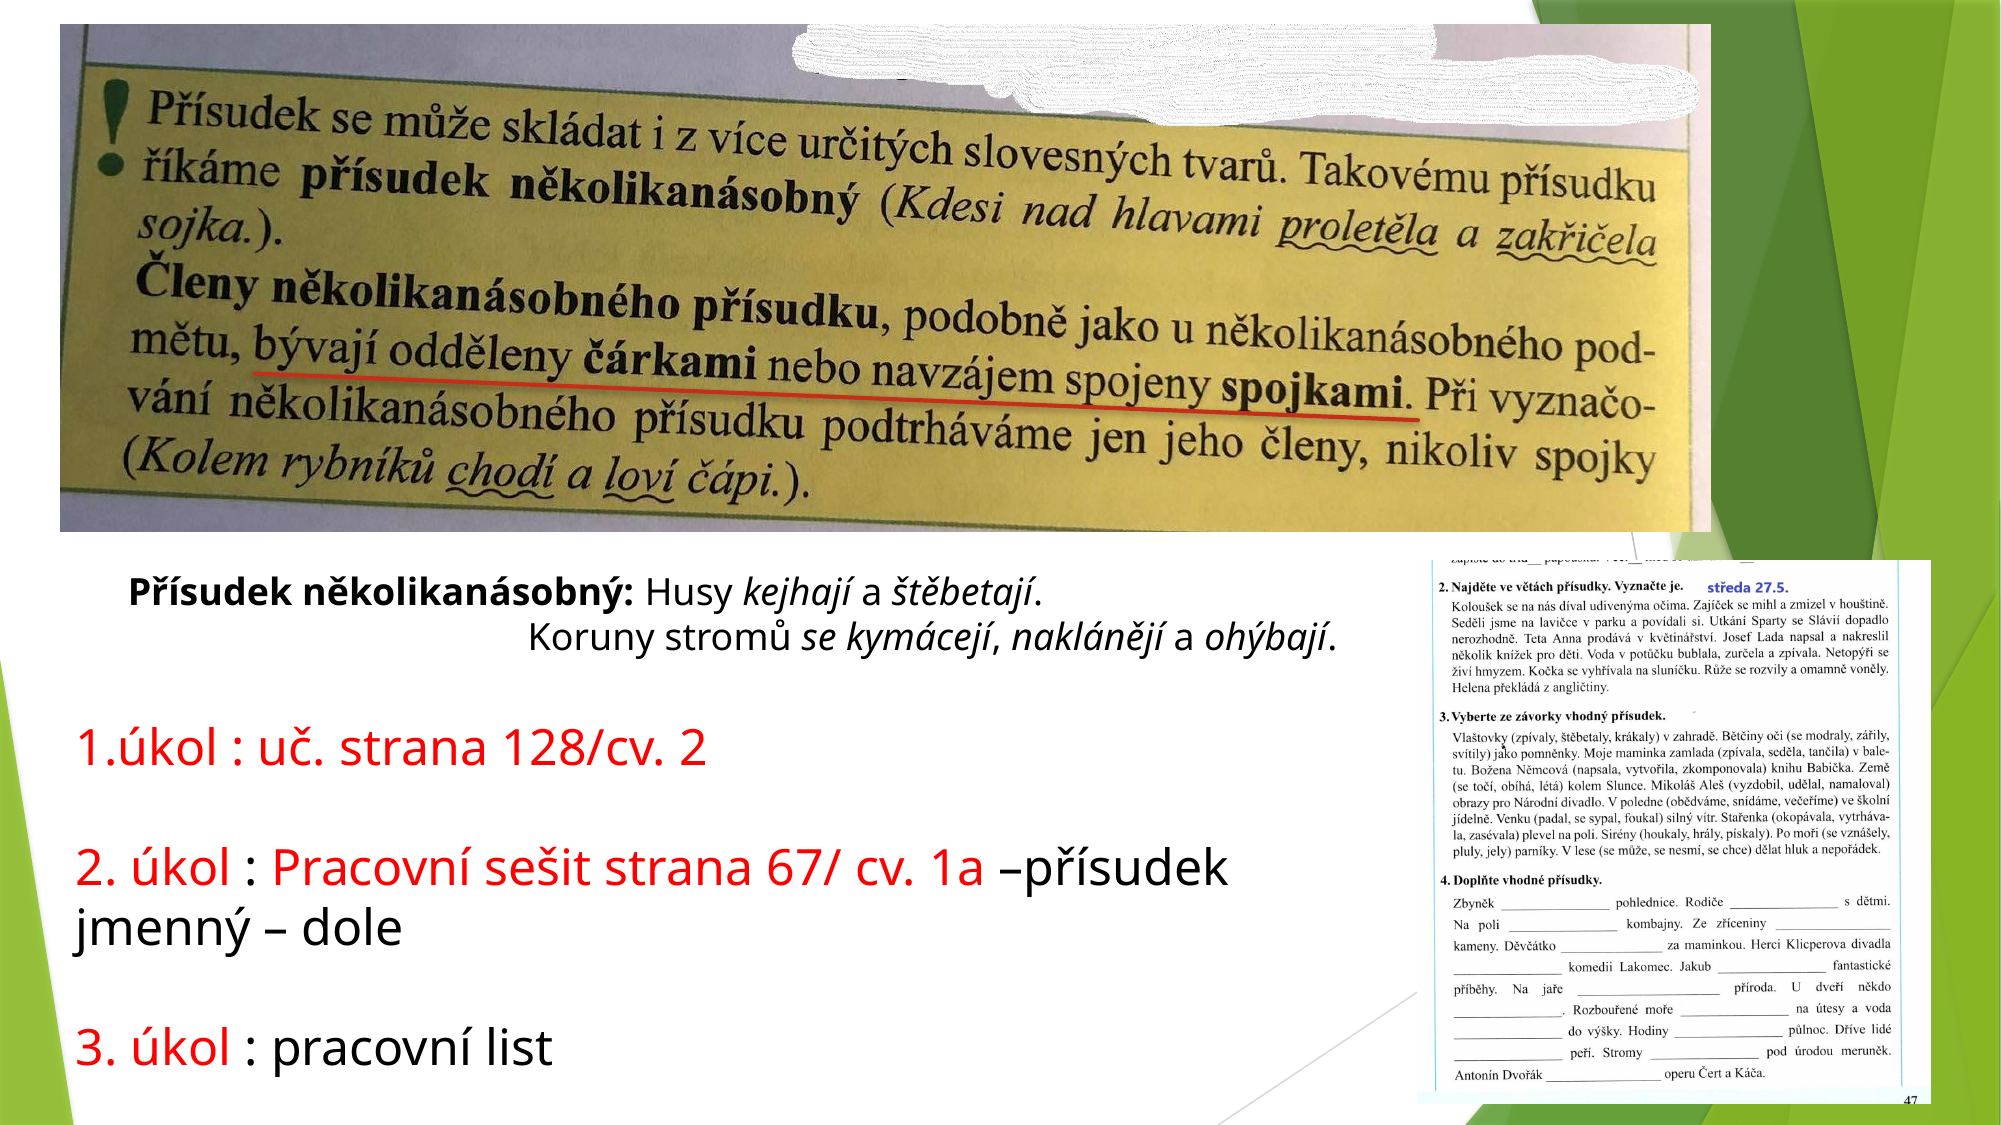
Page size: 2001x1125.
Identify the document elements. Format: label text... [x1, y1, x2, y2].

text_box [254, 373, 1419, 421]
text_box Přísudek několikanásobný: Husy kejhají a štěbetají. Koruny stromů se kymácejí, naklánějí a ohýbají. [113, 560, 1416, 666]
picture [60, 23, 1712, 533]
text_box 1.úkol : uč. strana 128/cv. 2 2. úkol : Pracovní sešit strana 67/ cv. 1a –přísudek jmenný – dole 3. úkol : pracovní list [60, 708, 1376, 1084]
picture [1417, 559, 1931, 1105]
